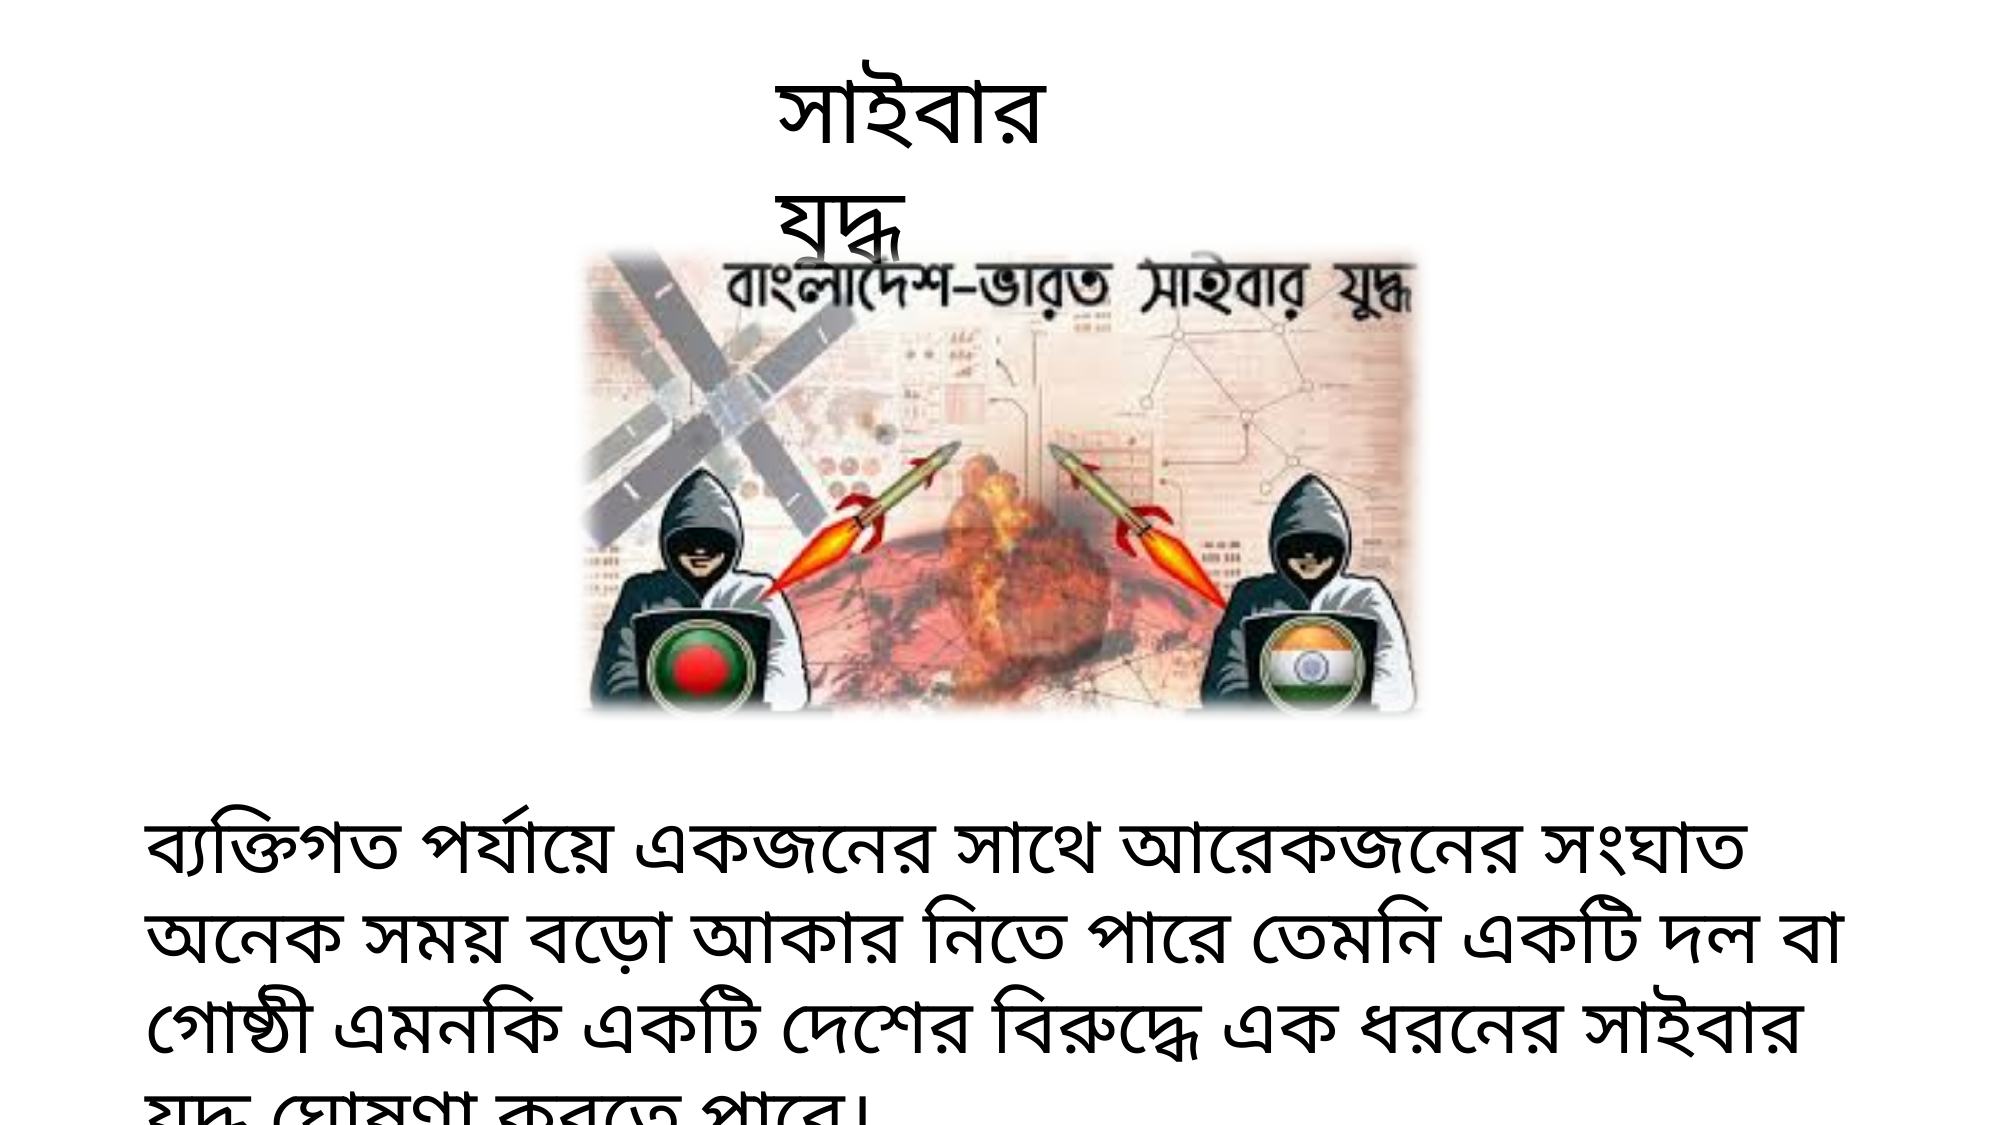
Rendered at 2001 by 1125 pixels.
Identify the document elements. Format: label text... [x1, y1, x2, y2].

text_box সাইবার যুদ্ধ [761, 44, 1167, 240]
text_box ব্যক্তিগত পর্যায়ে একজনের সাথে আরেকজনের সংঘাত অনেক সময় বড়ো আকার নিতে পারে তেমনি একটি দল বা গোষ্ঠী এমনকি একটি দেশের বিরুদ্ধে এক ধরনের সাইবার যুদ্ধ ঘোষণা করতে পারে। [130, 790, 1873, 1125]
picture [571, 240, 1431, 722]
